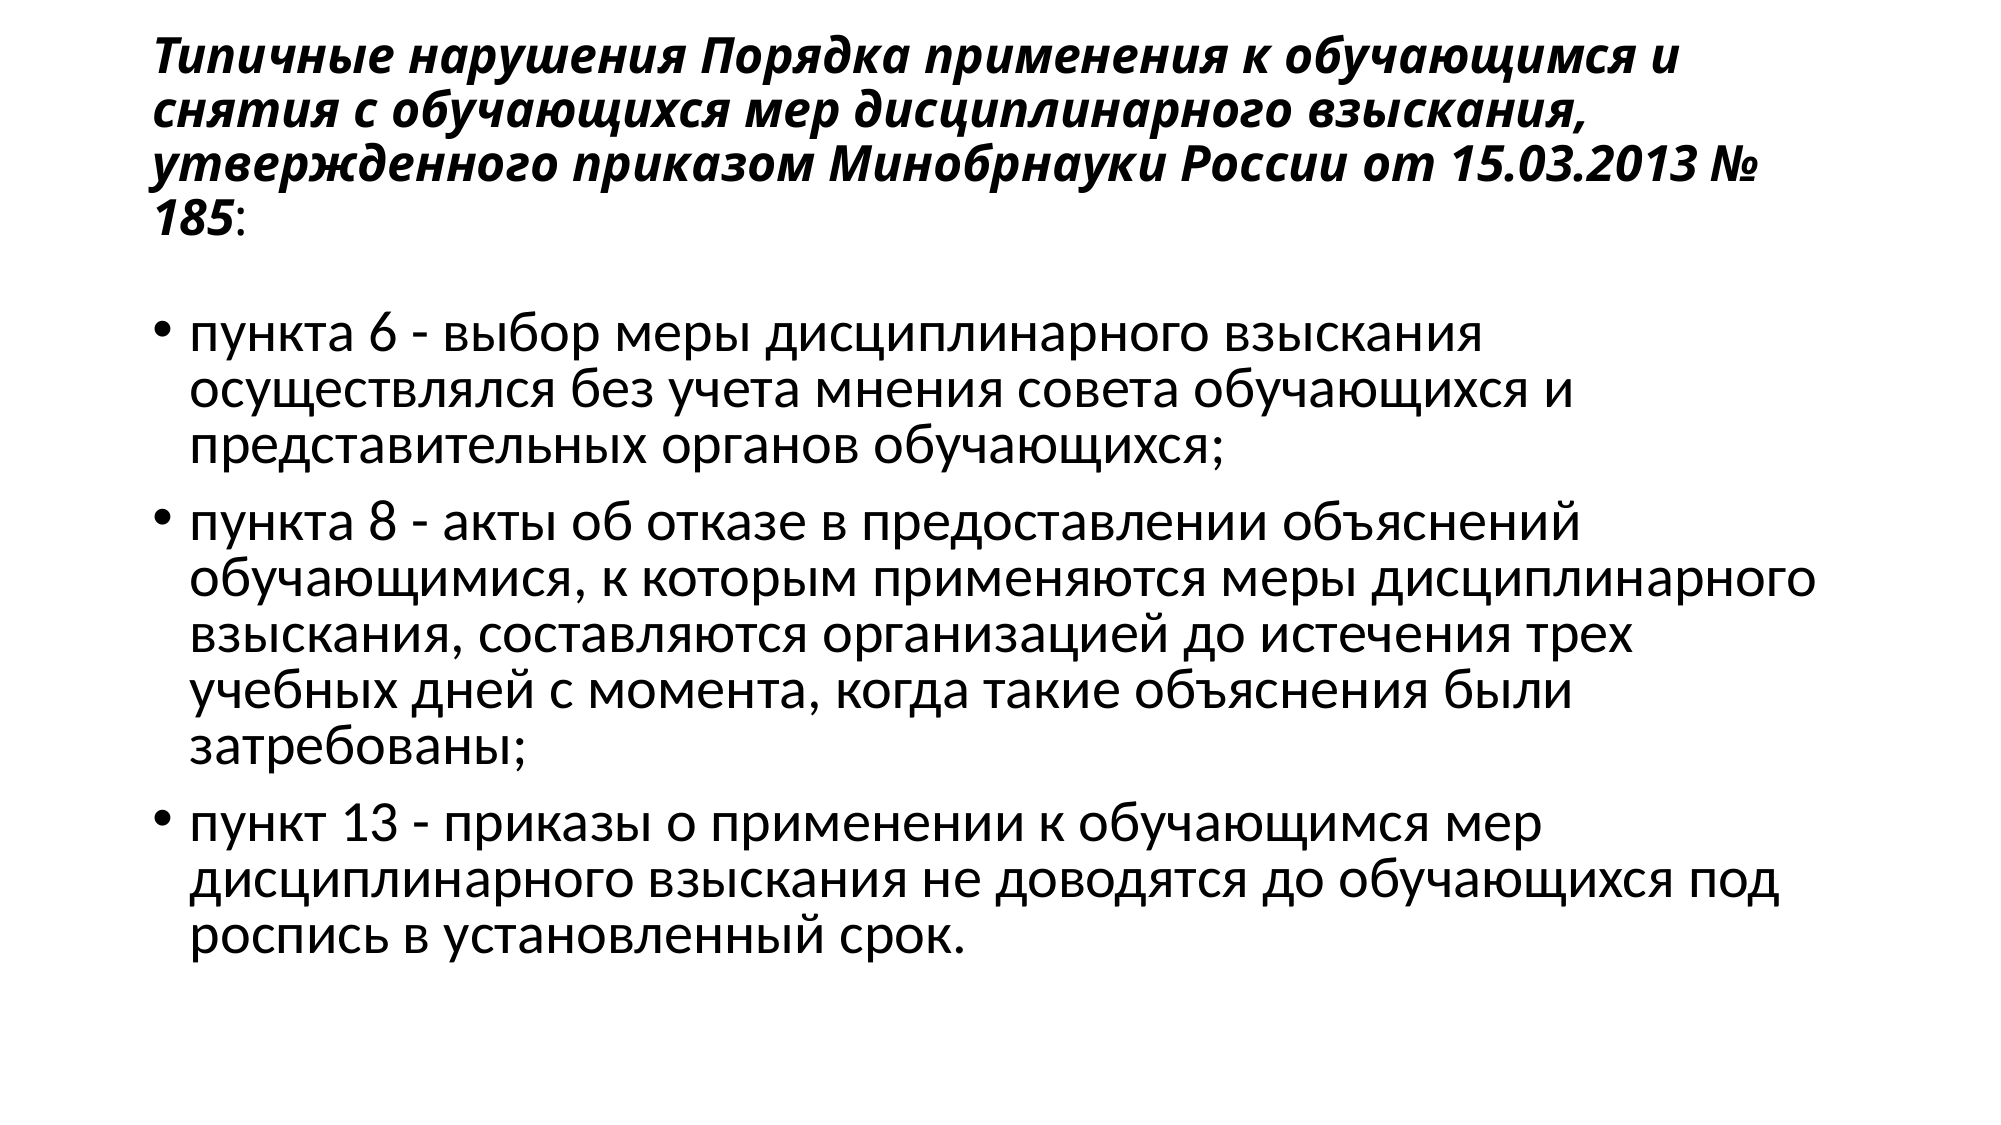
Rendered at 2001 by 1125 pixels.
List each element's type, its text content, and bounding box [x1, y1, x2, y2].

title Типичные нарушения Порядка применения к обучающимся и снятия с обучающихся мер дисциплинарного взыскания, утвержденного приказом Минобрнауки России от 15.03.2013 № 185: [137, 59, 1863, 278]
list пункта 6 - выбор меры дисциплинарного взыскания осуществлялся без учета мнения совета обучающихся и представительных органов обучающихся; пункта 8 - акты об отказе в предоставлении объяснений обучающимися, к которым применяются меры дисциплинарного взыскания, составляются организацией до истечения трех учебных дней с момента, когда такие объяснения были затребованы; пункт 13 - приказы о применении к обучающимся мер дисциплинарного взыскания не доводятся до обучающихся под роспись в установленный срок. [137, 299, 1863, 1014]
